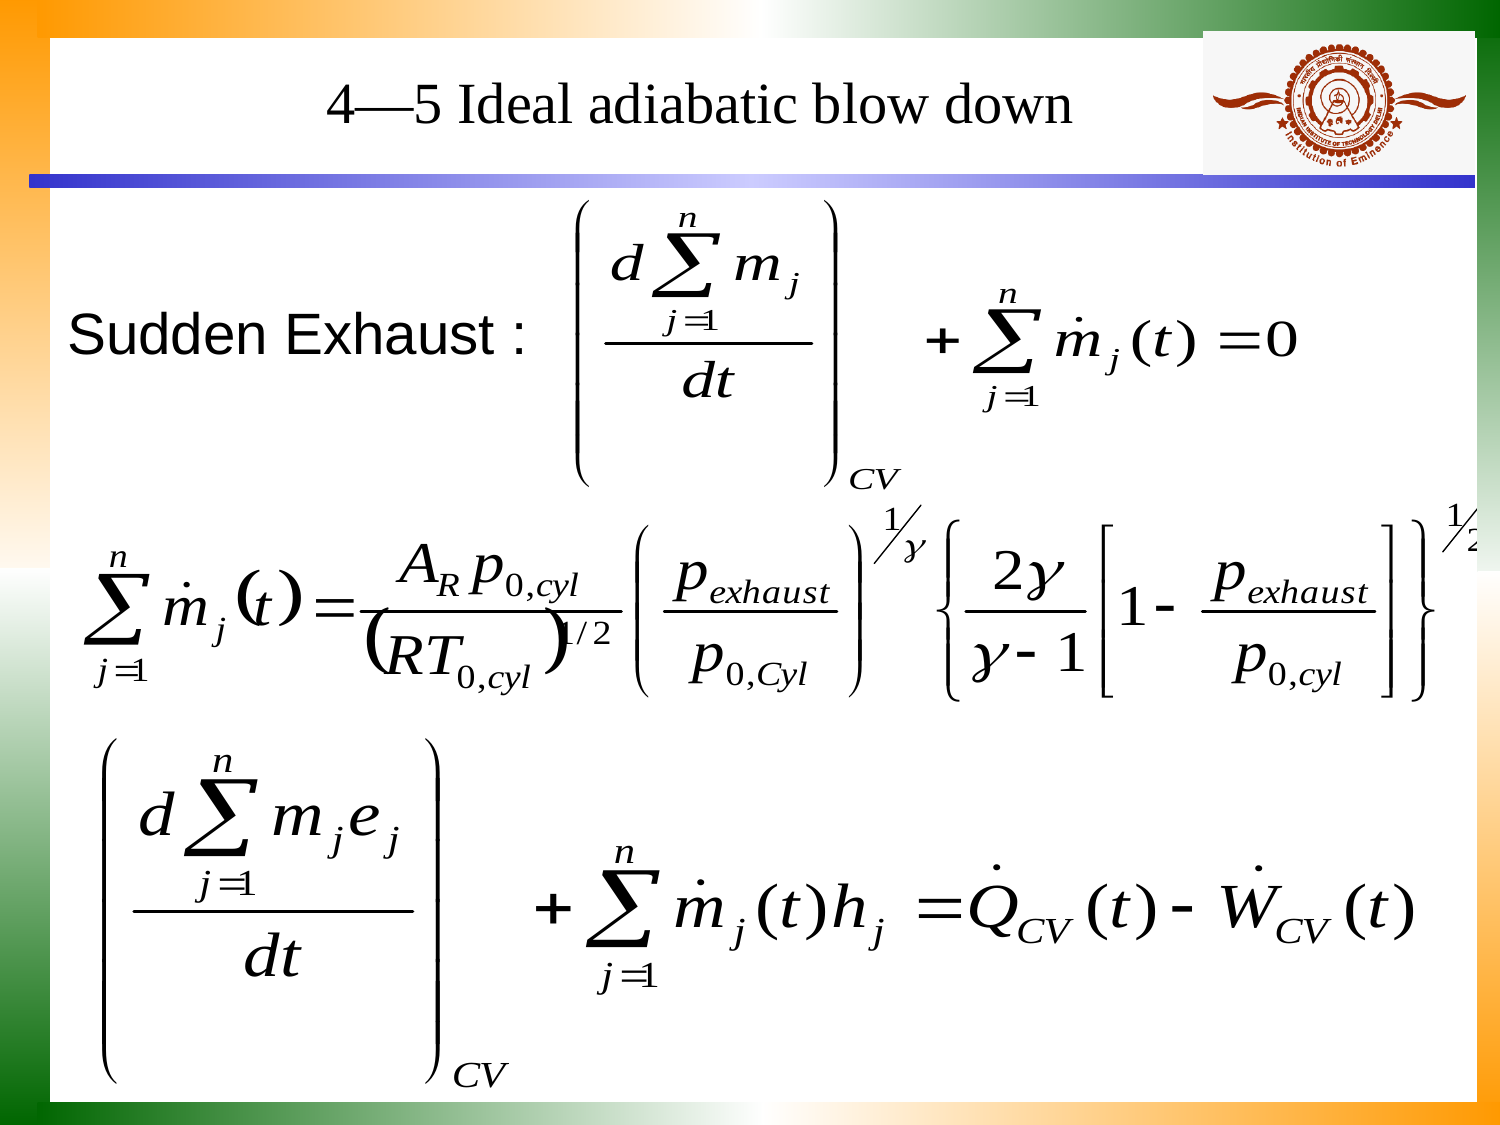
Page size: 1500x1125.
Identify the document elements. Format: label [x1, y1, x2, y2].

text_box [0, 0, 1500, 1125]
